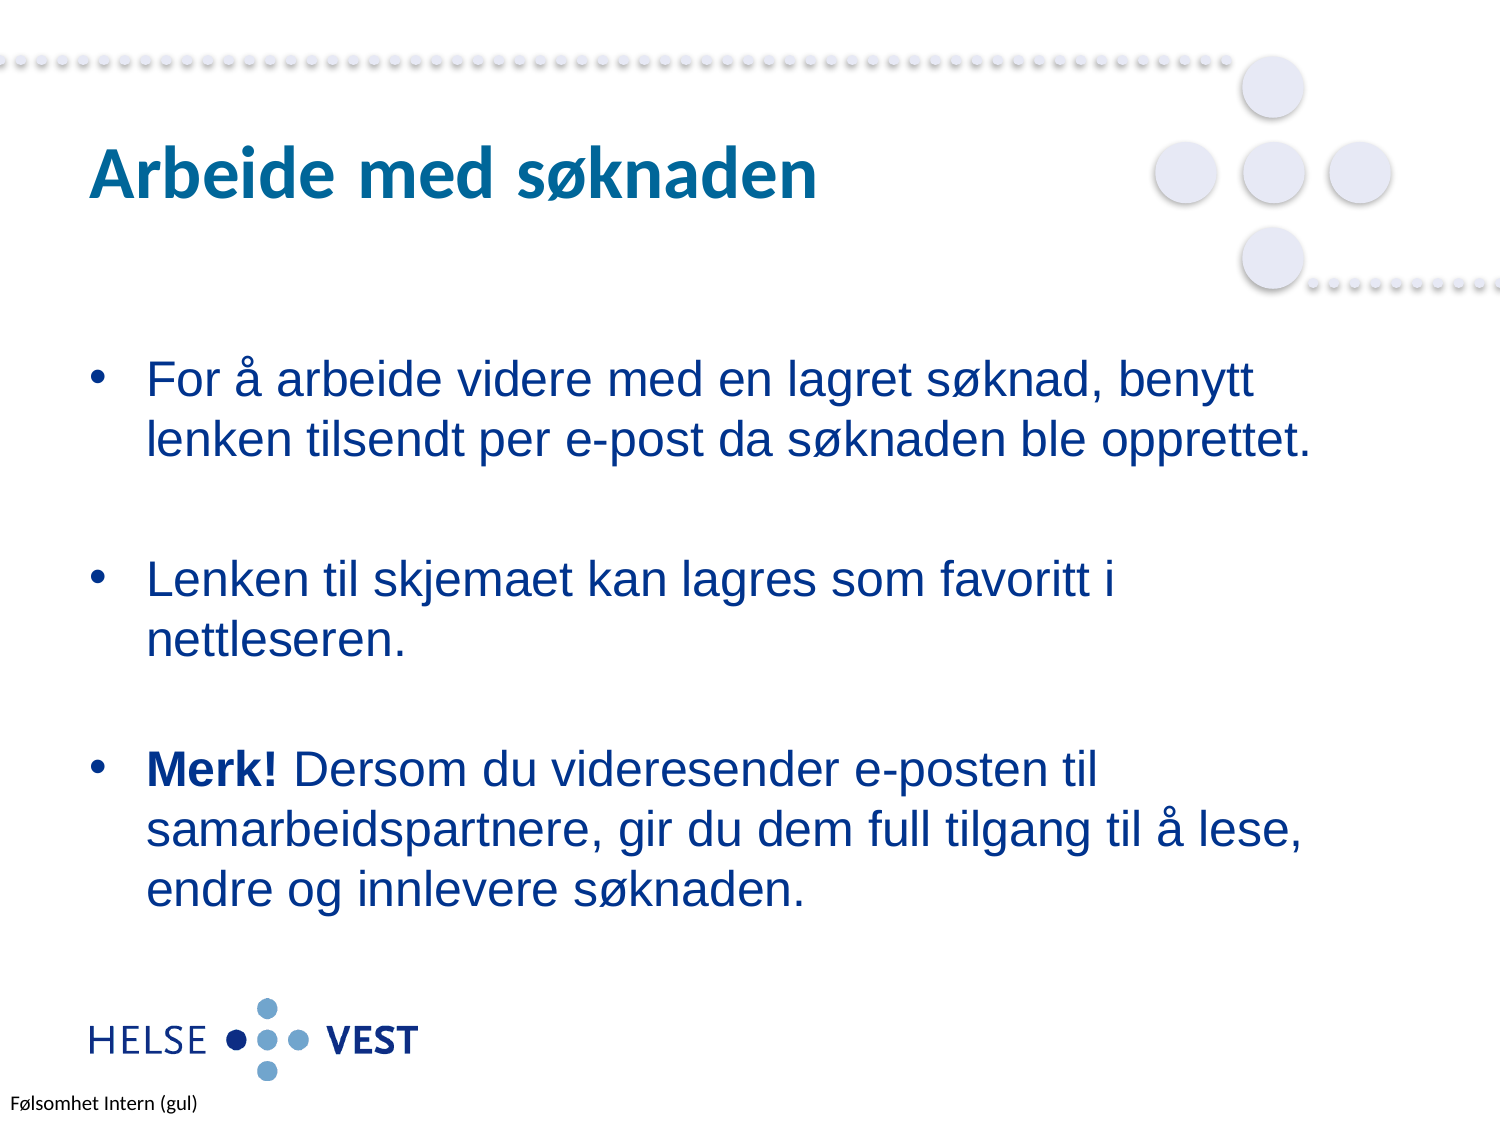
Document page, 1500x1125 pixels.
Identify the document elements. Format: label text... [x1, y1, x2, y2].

title Arbeide med søknaden [75, 116, 1123, 223]
picture [90, 998, 418, 1081]
list For å arbeide videre med en lagret søknad, benytt lenken tilsendt per e-post da søknaden ble opprettet. Lenken til skjemaet kan lagres som favoritt i nettleseren. Merk! Dersom du videresender e-posten til samarbeidspartnere, gir du dem full tilgang til å lese, endre og innlevere søknaden. [75, 339, 1391, 947]
